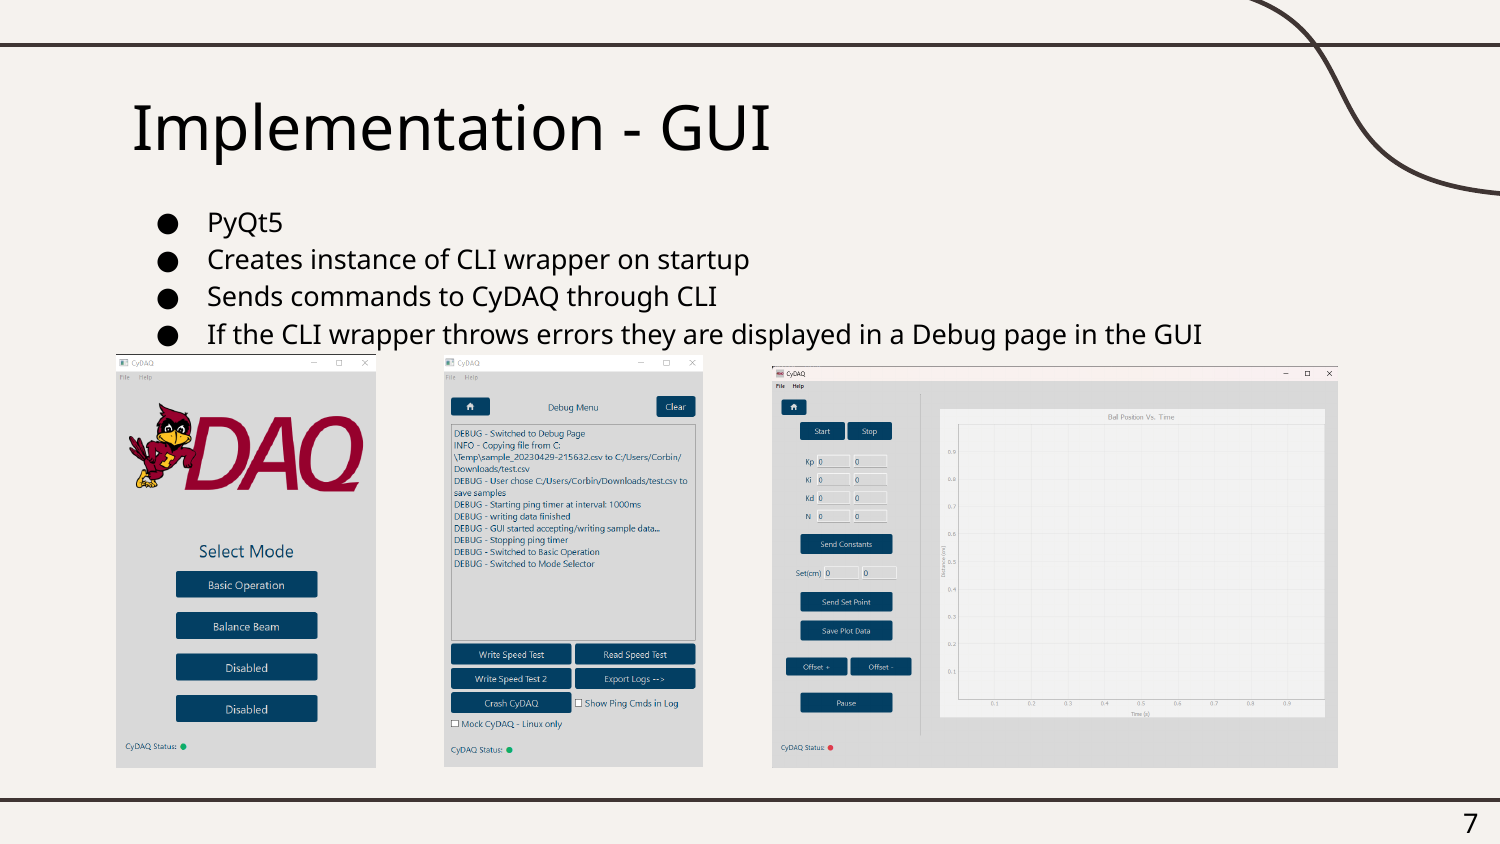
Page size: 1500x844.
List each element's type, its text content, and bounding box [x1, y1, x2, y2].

list PyQt5 Creates instance of CLI wrapper on startup Sends commands to CyDAQ through CLI If the CLI wrapper throws errors they are displayed in a Debug page in the GUI [116, 185, 1383, 726]
picture [772, 366, 1339, 768]
slide_number ‹#› [1403, 791, 1494, 844]
picture [116, 354, 376, 768]
picture [444, 355, 704, 768]
title Implementation - GUI [116, 72, 890, 167]
